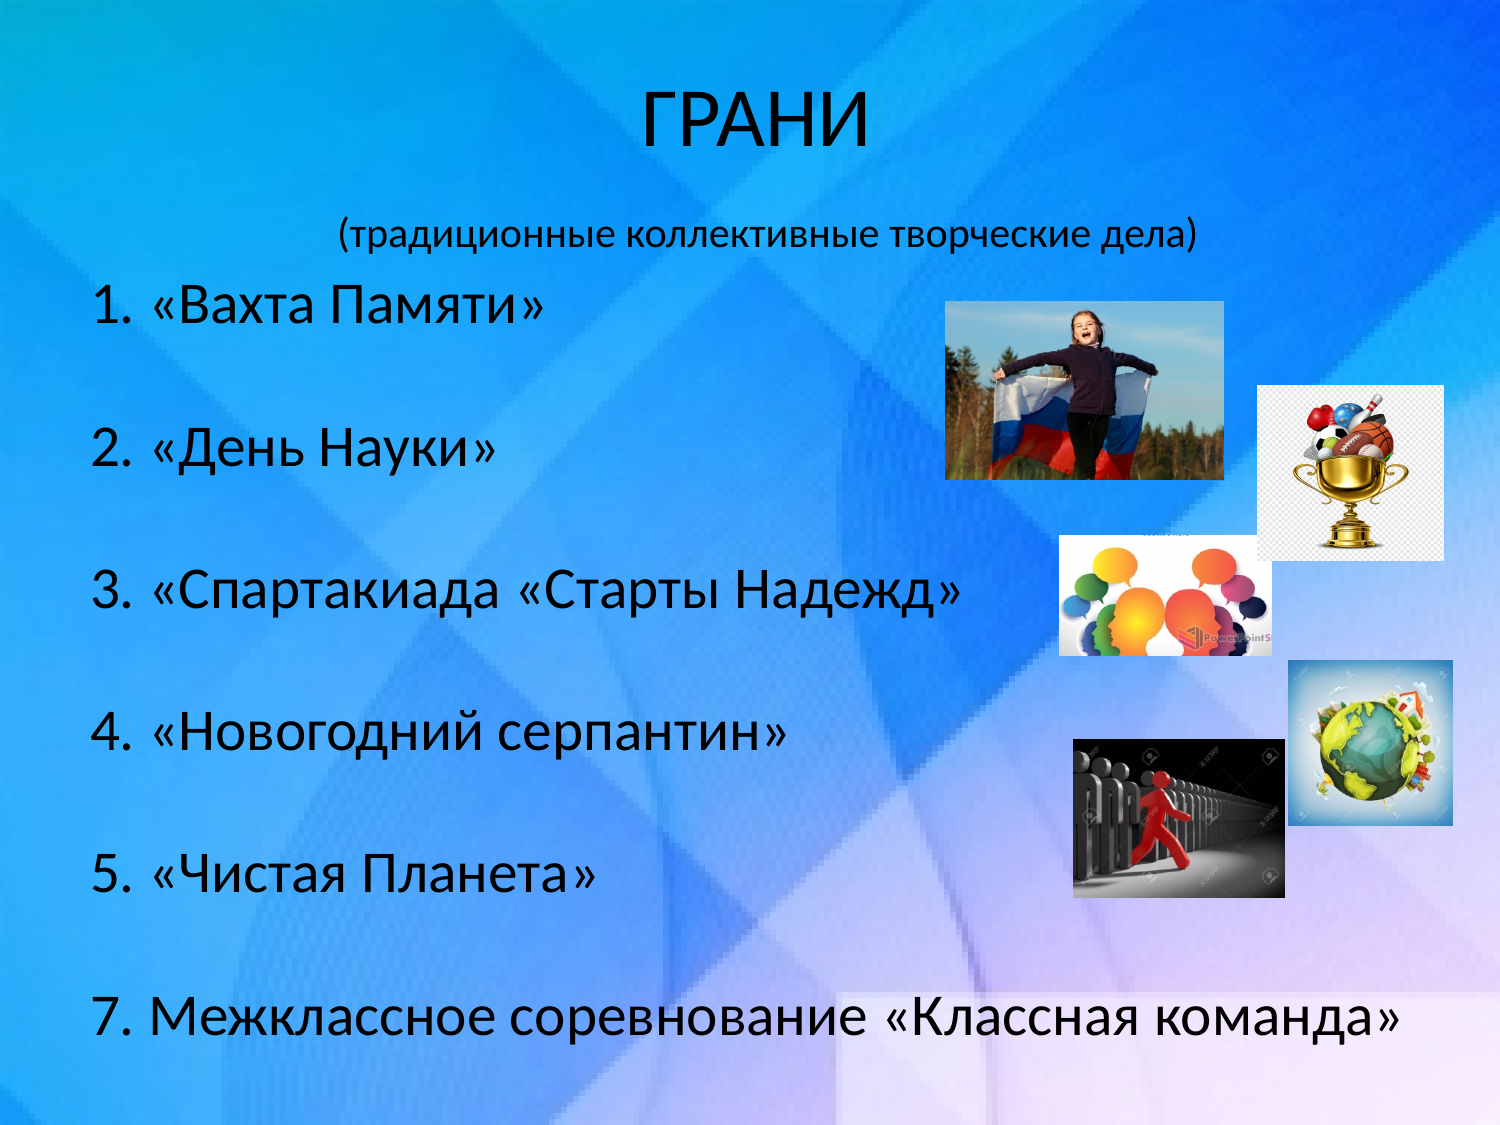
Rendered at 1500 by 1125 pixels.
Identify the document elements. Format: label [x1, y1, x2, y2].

picture [945, 301, 1225, 480]
picture [1073, 739, 1285, 899]
list [1288, 659, 1453, 826]
picture [1059, 385, 1444, 656]
list [0, 0, 1500, 1125]
